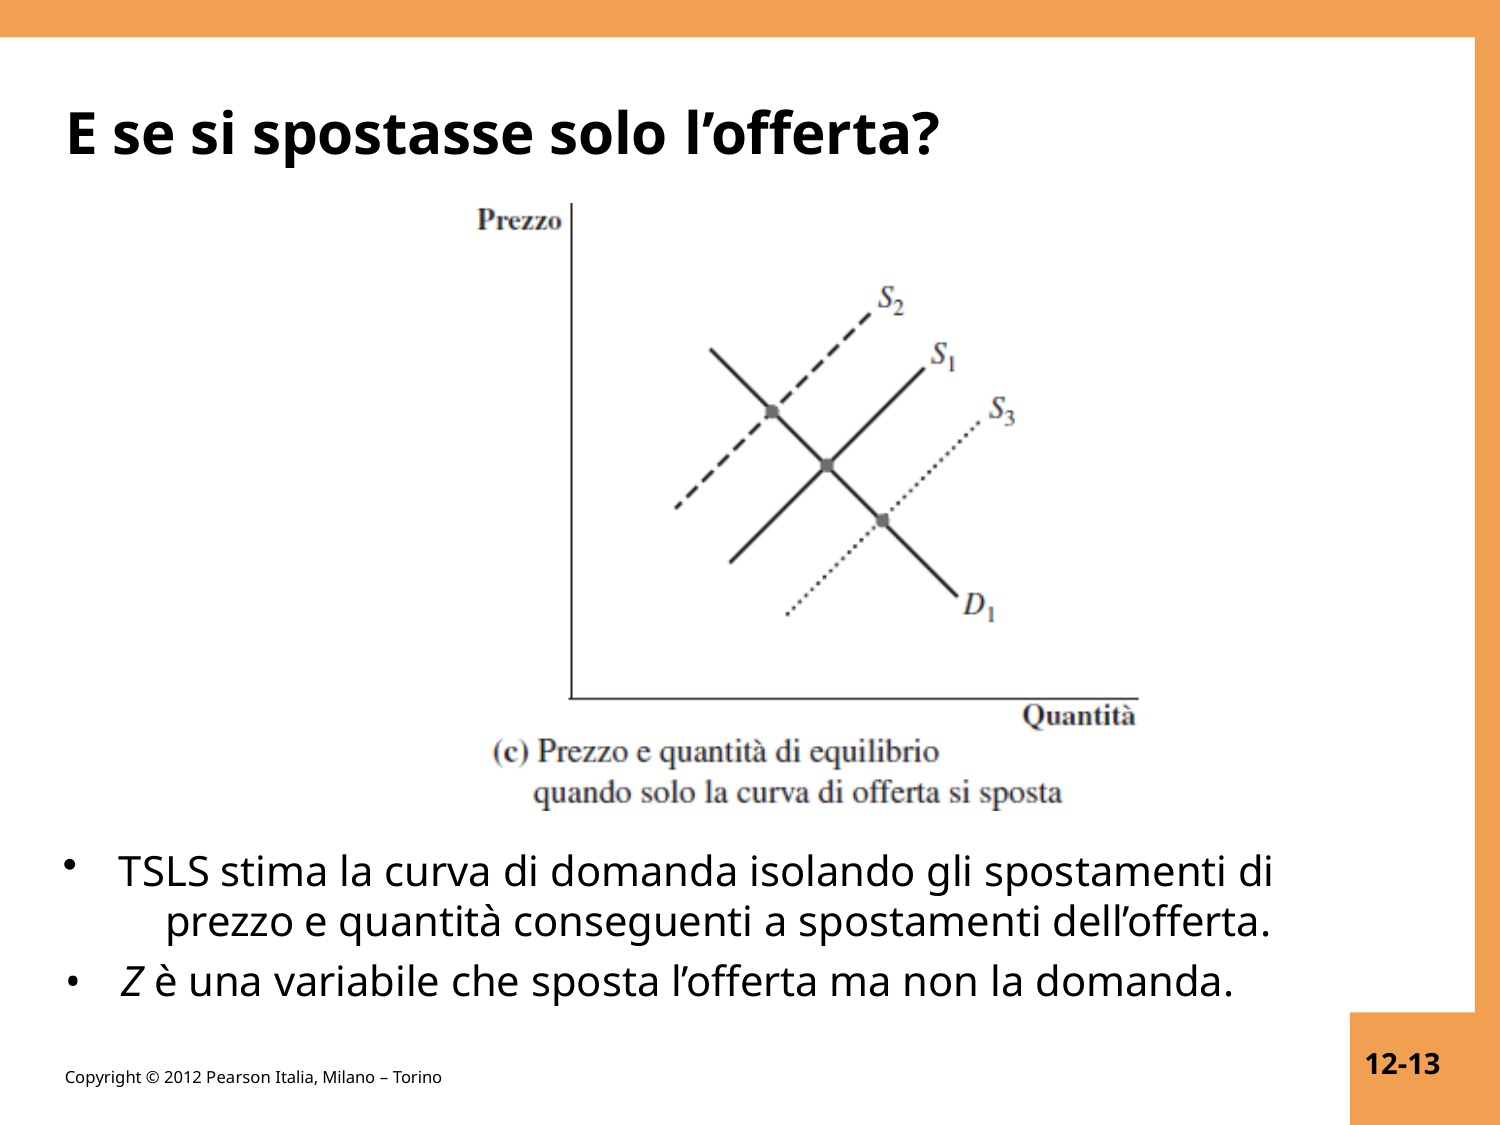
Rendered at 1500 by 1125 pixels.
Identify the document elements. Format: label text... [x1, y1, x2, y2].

text_box [476, 203, 1139, 811]
footer Copyright © 2012 Pearson Italia, Milano – Torino [62, 1065, 483, 1125]
title E se si spostasse solo l’offerta? [62, 93, 1091, 284]
text_box TSLS stima la curva di domanda isolando gli spostamenti di prezzo e quantità conseguenti a spostamenti dell’offerta. Z è una variabile che sposta l’offerta ma non la domanda. [62, 842, 1374, 1005]
slide_number 12-13 [1362, 1042, 1468, 1125]
